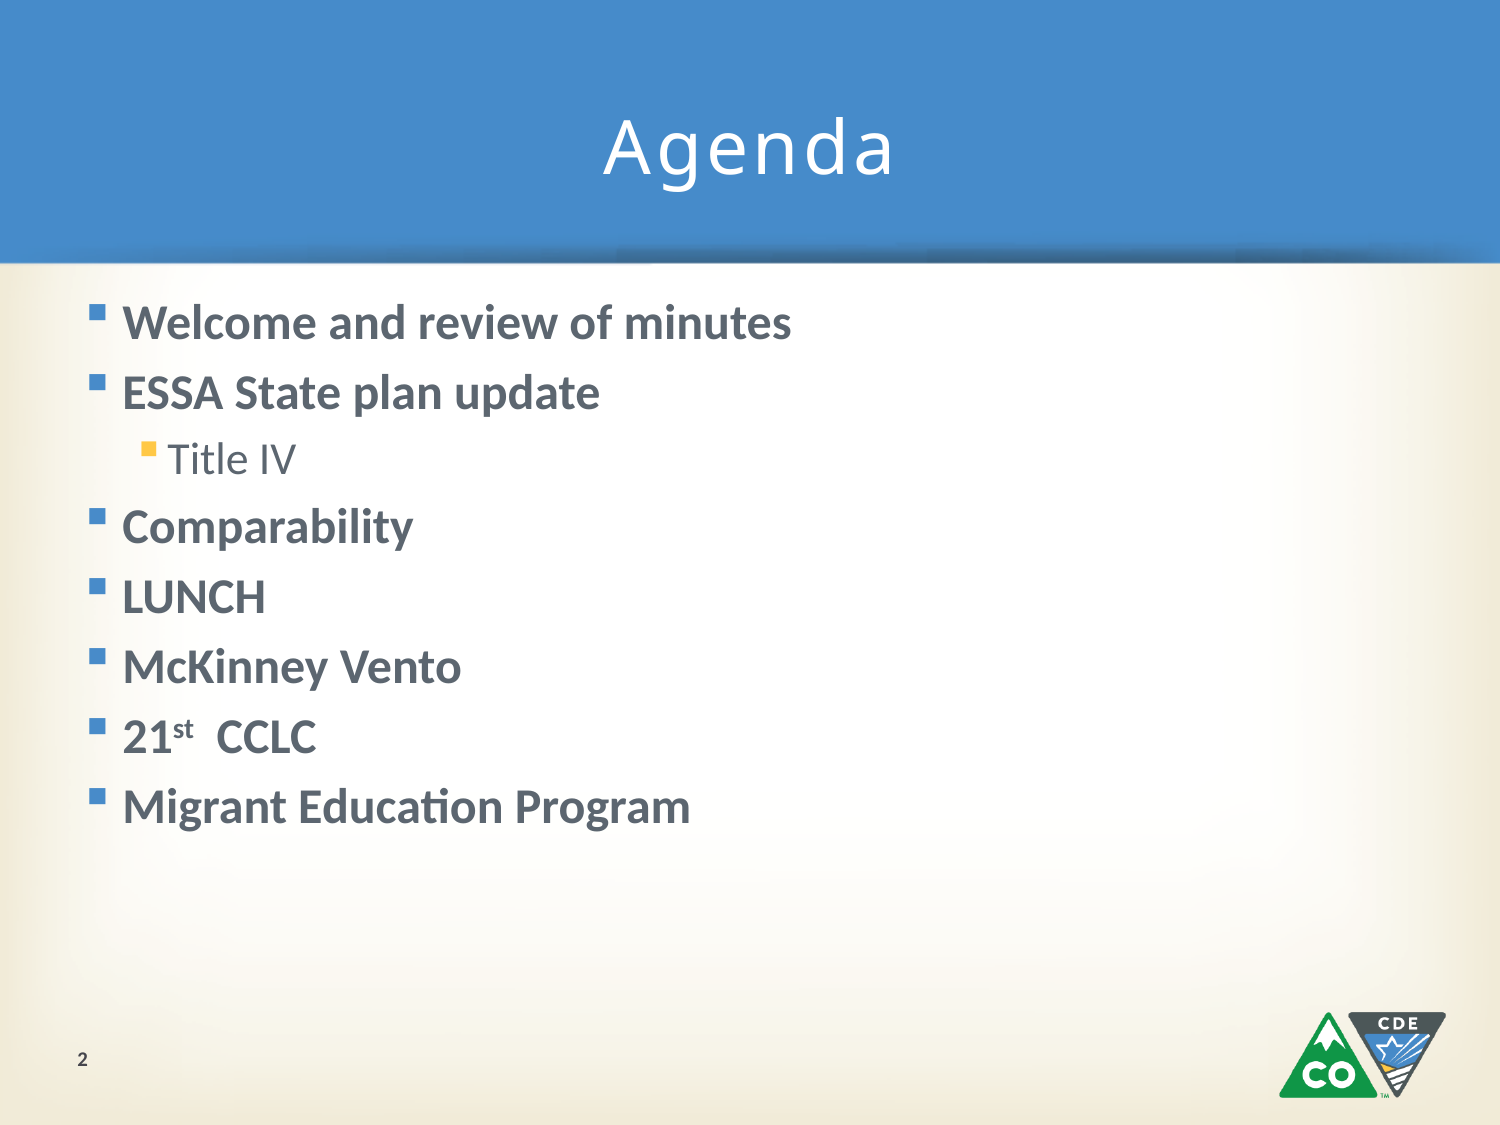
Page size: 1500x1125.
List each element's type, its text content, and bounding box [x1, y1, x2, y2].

footer 2 [62, 1027, 538, 1088]
title Agenda [62, 58, 1438, 232]
list Welcome and review of minutes ESSA State plan update Title IV Comparability LUNCH McKinney Vento 21st CCLC Migrant Education Program [62, 281, 1442, 1005]
picture [0, 0, 1500, 1125]
